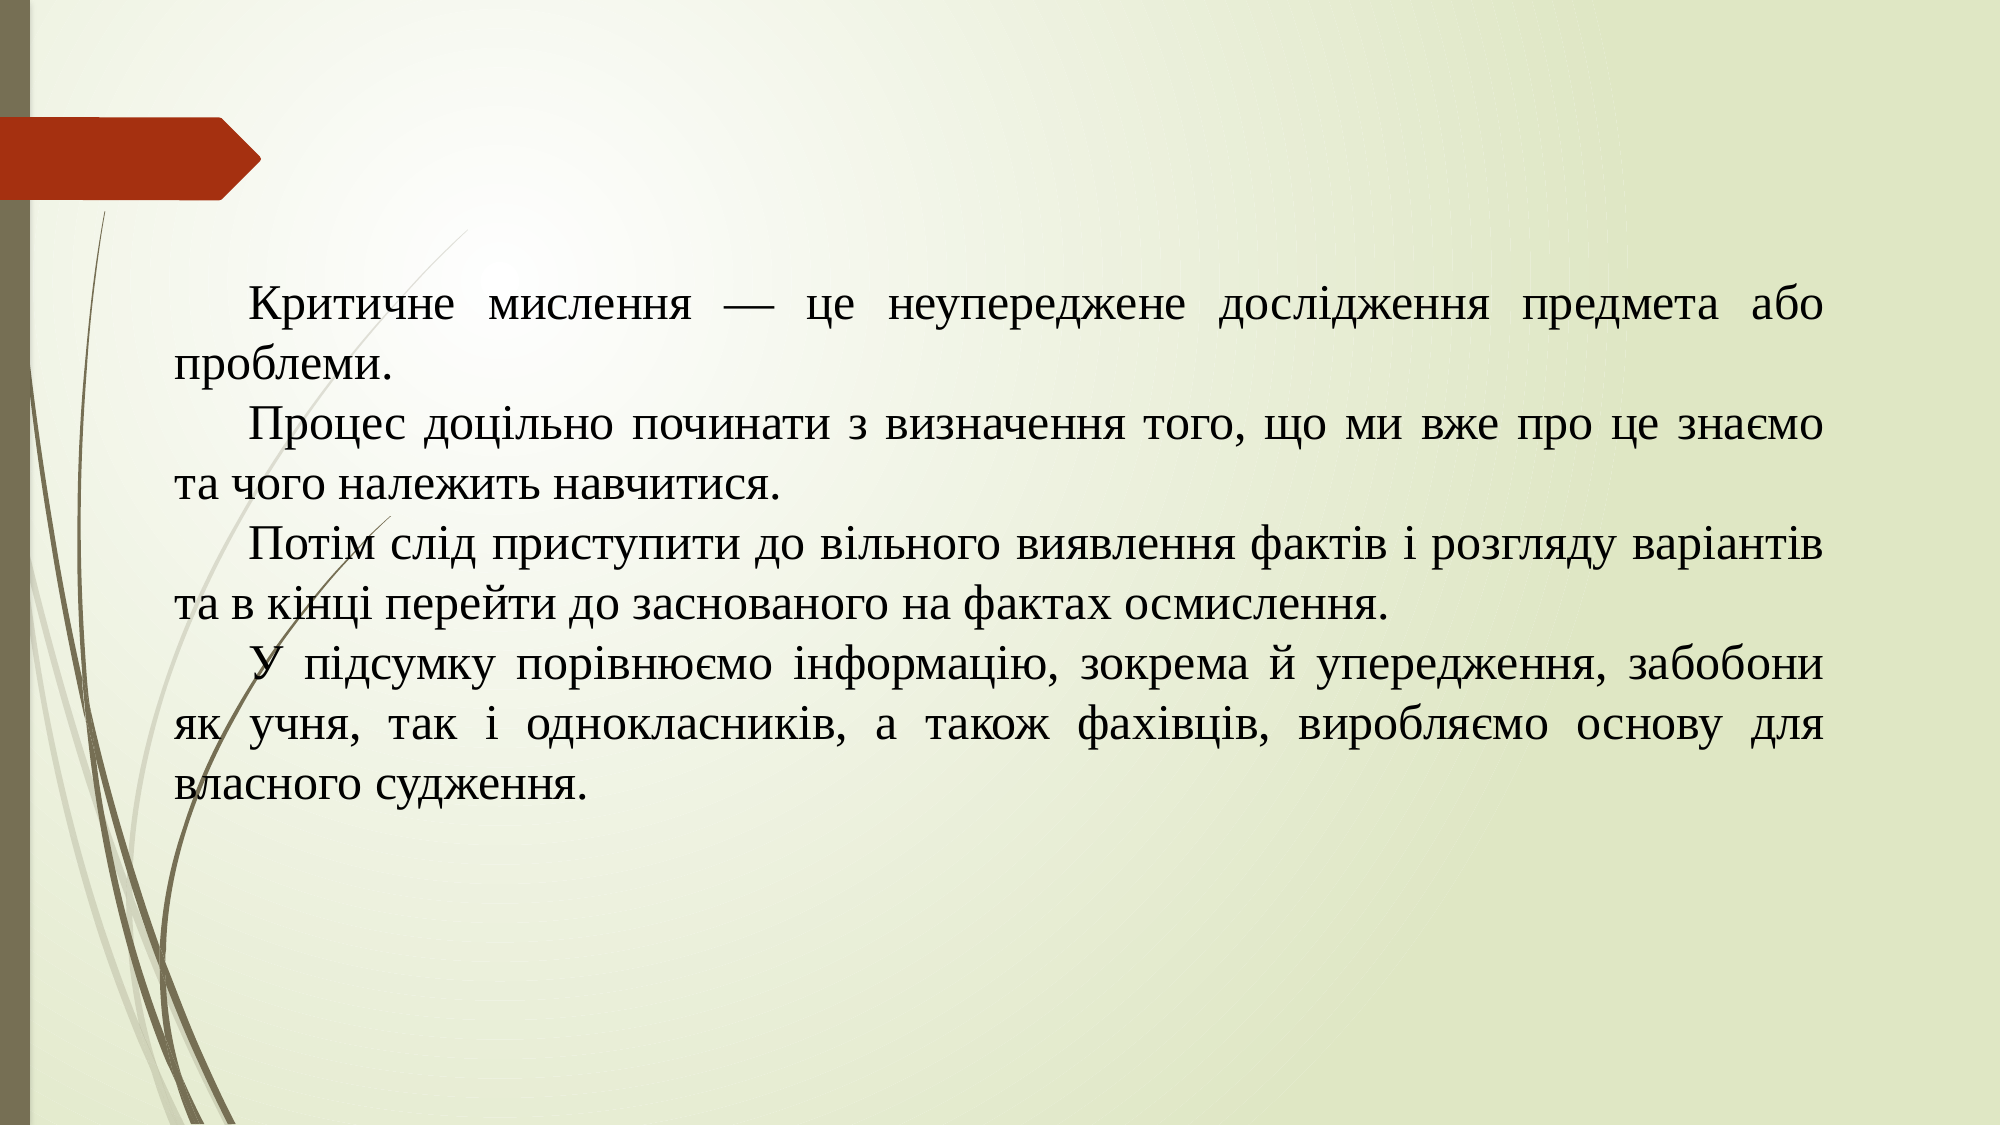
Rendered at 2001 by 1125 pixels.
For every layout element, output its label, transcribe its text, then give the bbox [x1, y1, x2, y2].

text_box Критичне мислення — це неупереджене дослідження предмета або проблеми. Процес доцільно починати з визначення того, що ми вже про це знаємо та чого належить навчитися. Потім слід приступити до вільного виявлення фактів і розгляду варіантів та в кінці перейти до заснованого на фактах осмислення. У підсумку порівнюємо інформацію, зокрема й упередження, забобони як учня, так і однокласників, а також фахівців, виробляємо основу для власного судження. [159, 261, 1841, 817]
